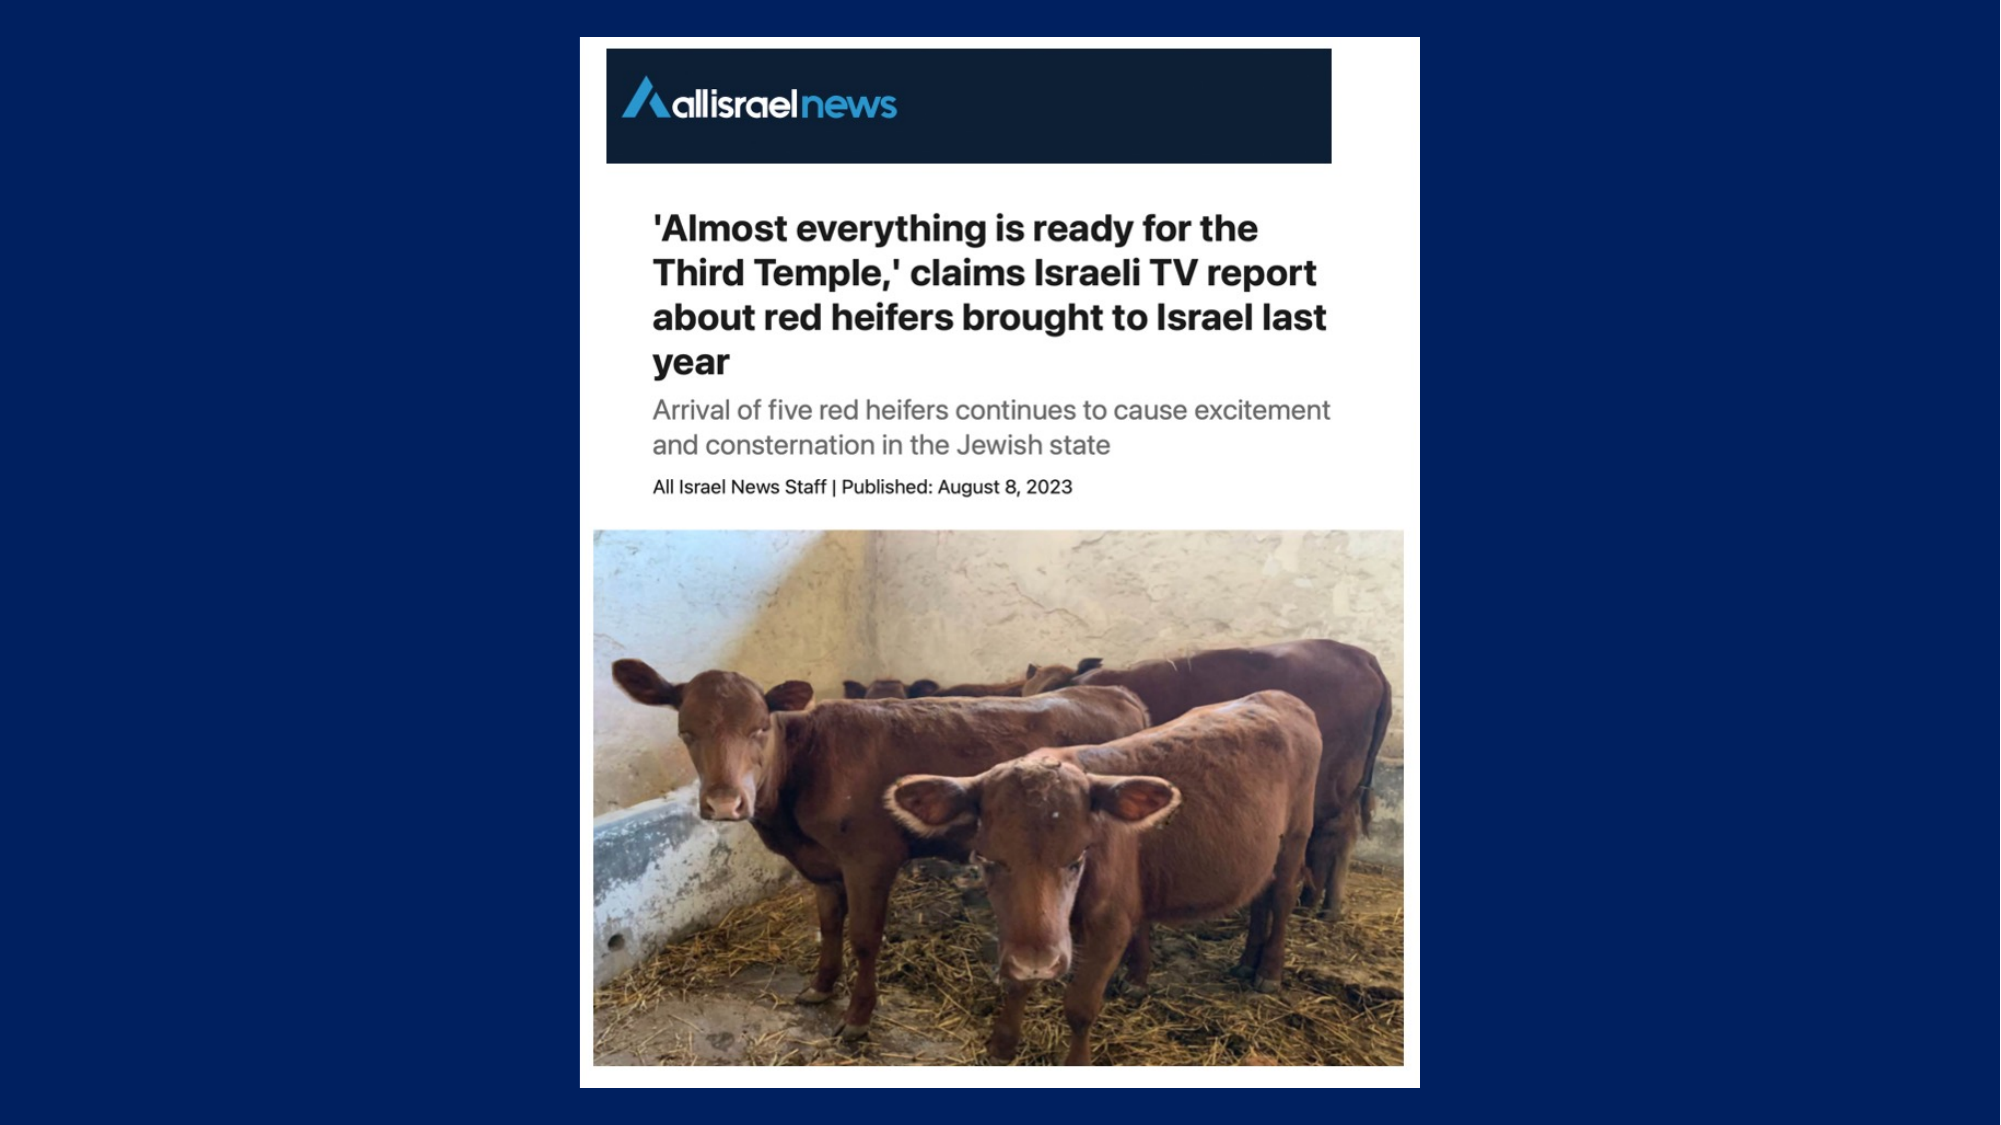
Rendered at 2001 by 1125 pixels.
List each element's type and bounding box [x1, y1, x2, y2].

picture [579, 37, 1421, 1088]
